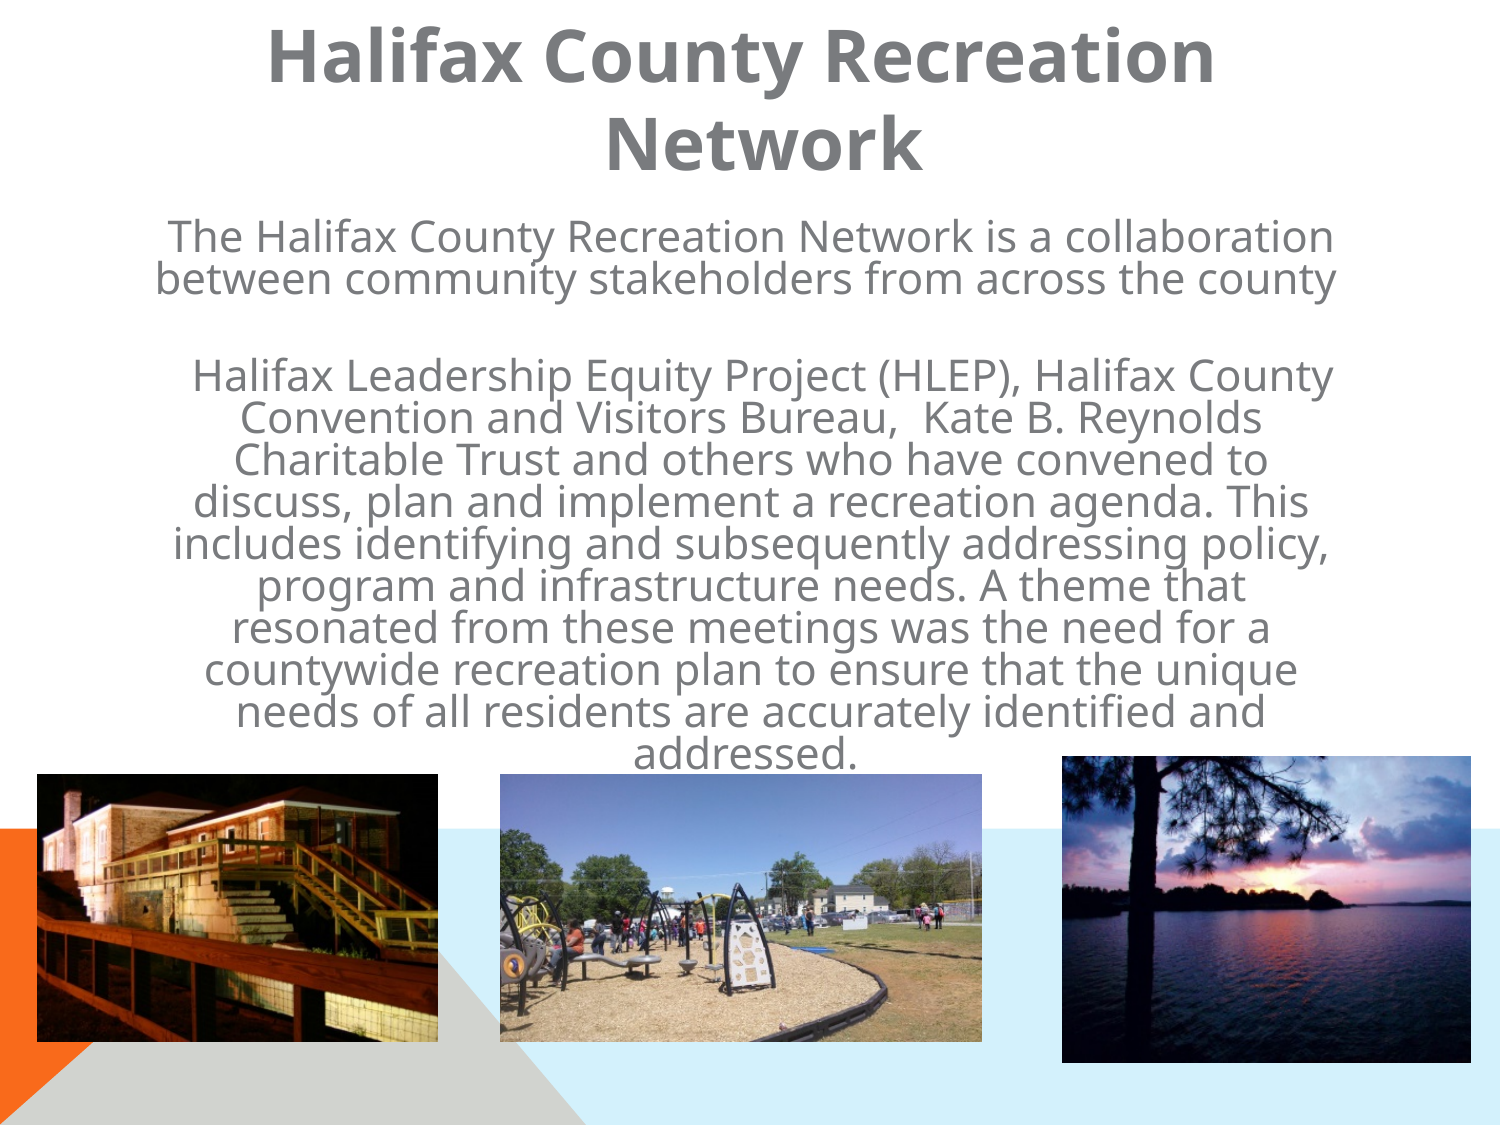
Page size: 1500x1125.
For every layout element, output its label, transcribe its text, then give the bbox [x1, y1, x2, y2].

picture [37, 774, 438, 1042]
list The Halifax County Recreation Network is a collaboration between community stakeholders from across the county Halifax Leadership Equity Project (HLEP), Halifax County Convention and Visitors Bureau, Kate B. Reynolds Charitable Trust and others who have convened to discuss, plan and implement a recreation agenda. This includes identifying and subsequently addressing policy, program and infrastructure needs. A theme that resonated from these meetings was the need for a countywide recreation plan to ensure that the unique needs of all residents are accurately identified and addressed. [134, 180, 1369, 763]
picture [1062, 755, 1471, 1063]
picture [499, 774, 983, 1042]
title Halifax County Recreation Network [125, 75, 1359, 166]
